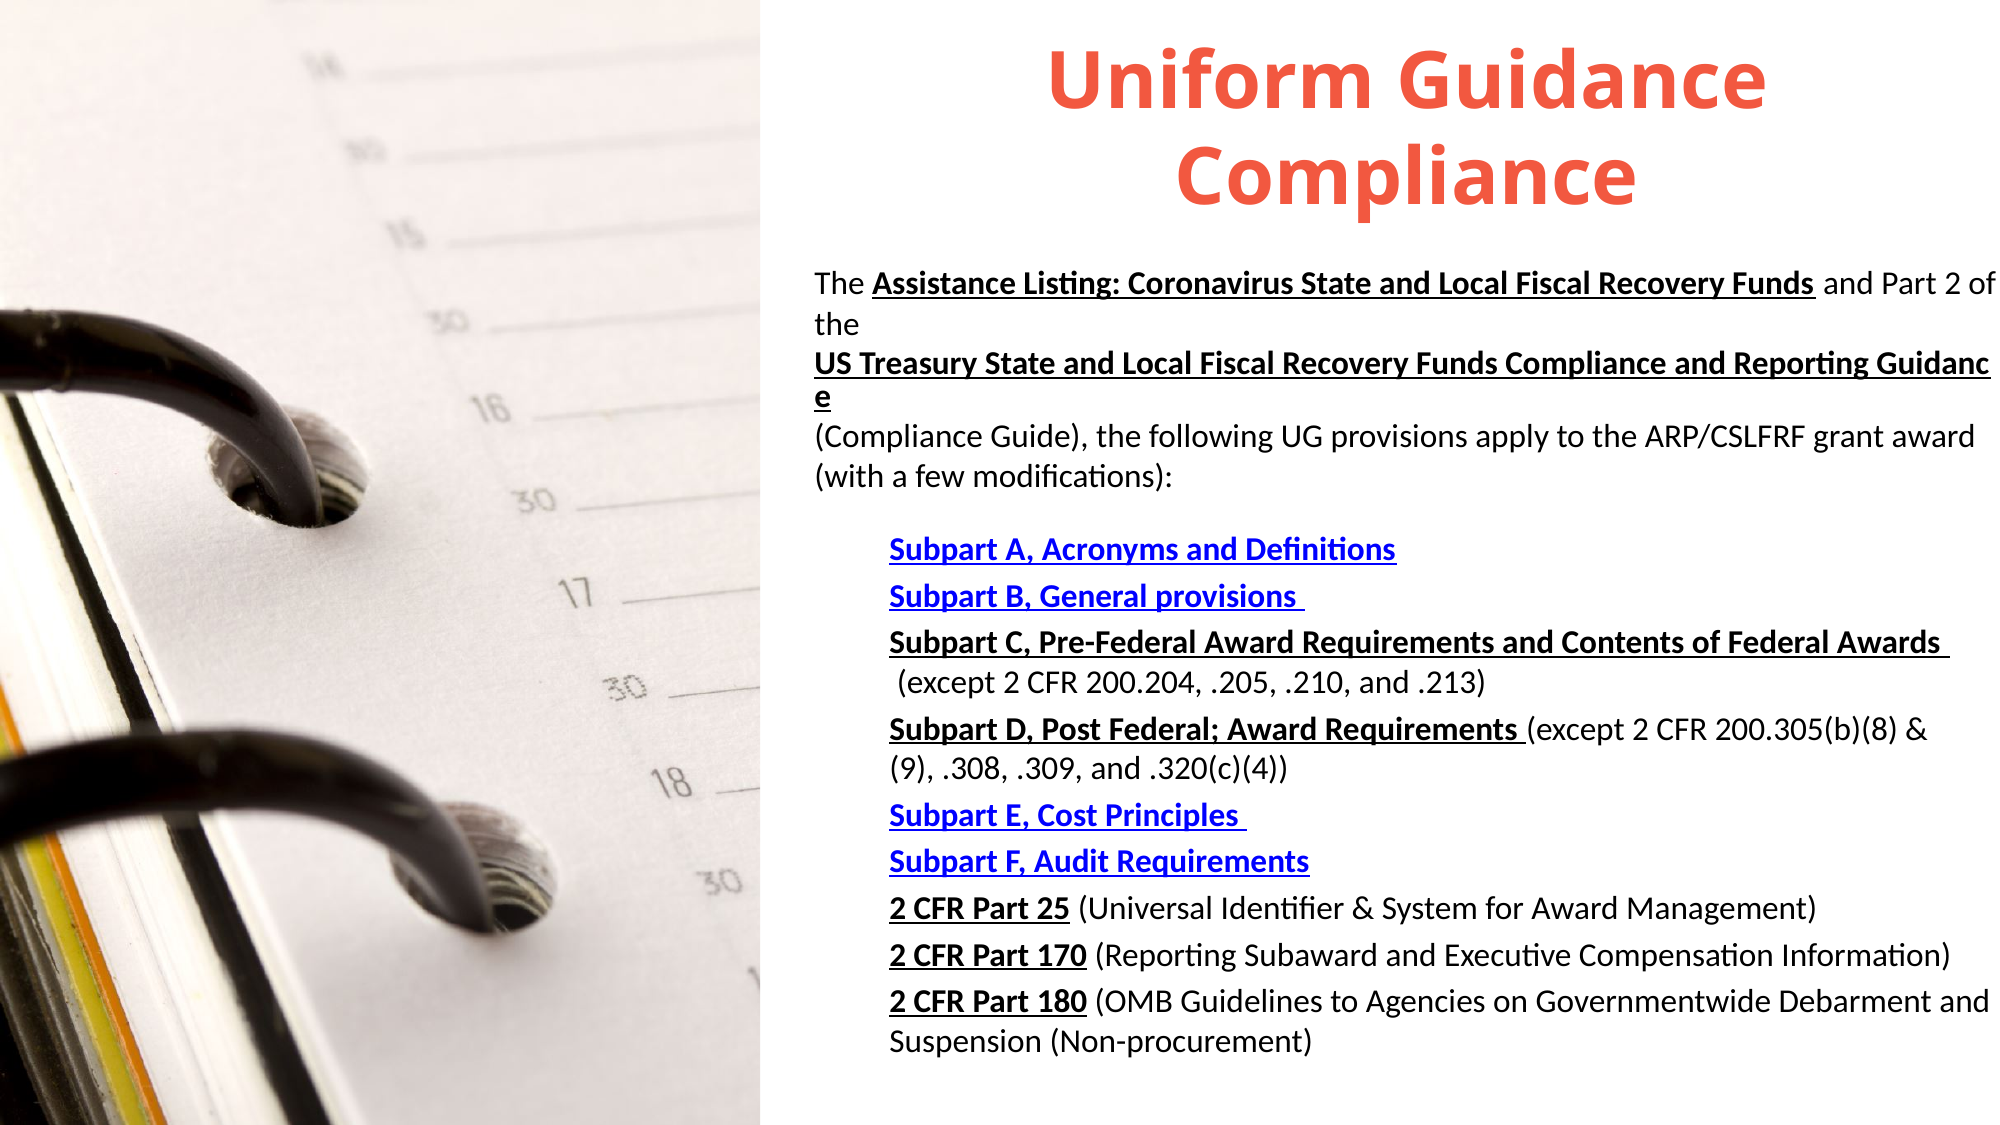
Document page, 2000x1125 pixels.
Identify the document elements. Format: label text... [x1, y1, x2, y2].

picture [0, 0, 761, 1125]
title Uniform Guidance Compliance [814, 19, 2000, 231]
list The Assistance Listing: Coronavirus State and Local Fiscal Recovery Funds and Part 2 of the US Treasury State and Local Fiscal Recovery Funds Compliance and Reporting Guidance(Compliance Guide), the following UG provisions apply to the ARP/CSLFRF grant award (with a few modifications): Subpart A, Acronyms and Definitions Subpart B, General provisions Subpart C, Pre-Federal Award Requirements and Contents of Federal Awards (except 2 CFR 200.204, .205, .210, and .213) Subpart D, Post Federal; Award Requirements (except 2 CFR 200.305(b)(8) & (9), .308, .309, and .320(c)(4)) Subpart E, Cost Principles Subpart F, Audit Requirements 2 CFR Part 25 (Universal Identifier & System for Award Management) 2 CFR Part 170 (Reporting Subaward and Executive Compensation Information) 2 CFR Part 180 (OMB Guidelines to Agencies on Governmentwide Debarment and Suspension (Non-procurement) [814, 251, 2000, 1125]
